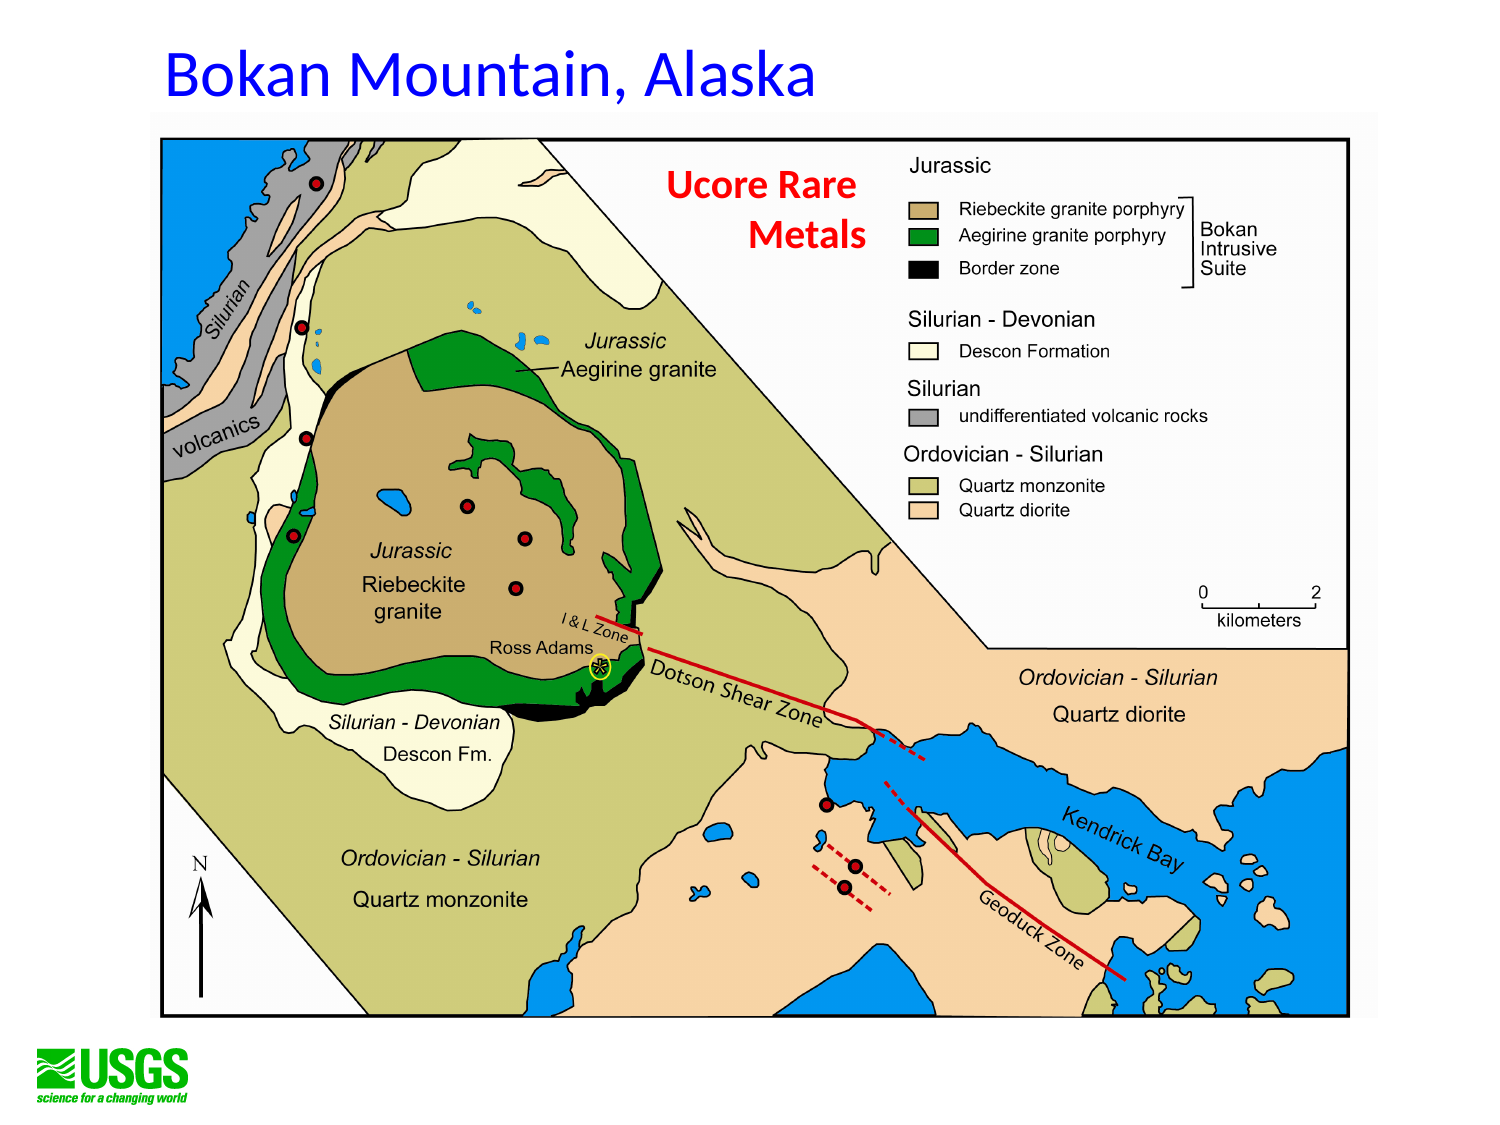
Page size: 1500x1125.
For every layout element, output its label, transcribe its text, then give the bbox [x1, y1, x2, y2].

picture [37, 1048, 188, 1105]
picture [149, 112, 1378, 1018]
text_box Bokan Mountain, Alaska [149, 37, 1050, 111]
